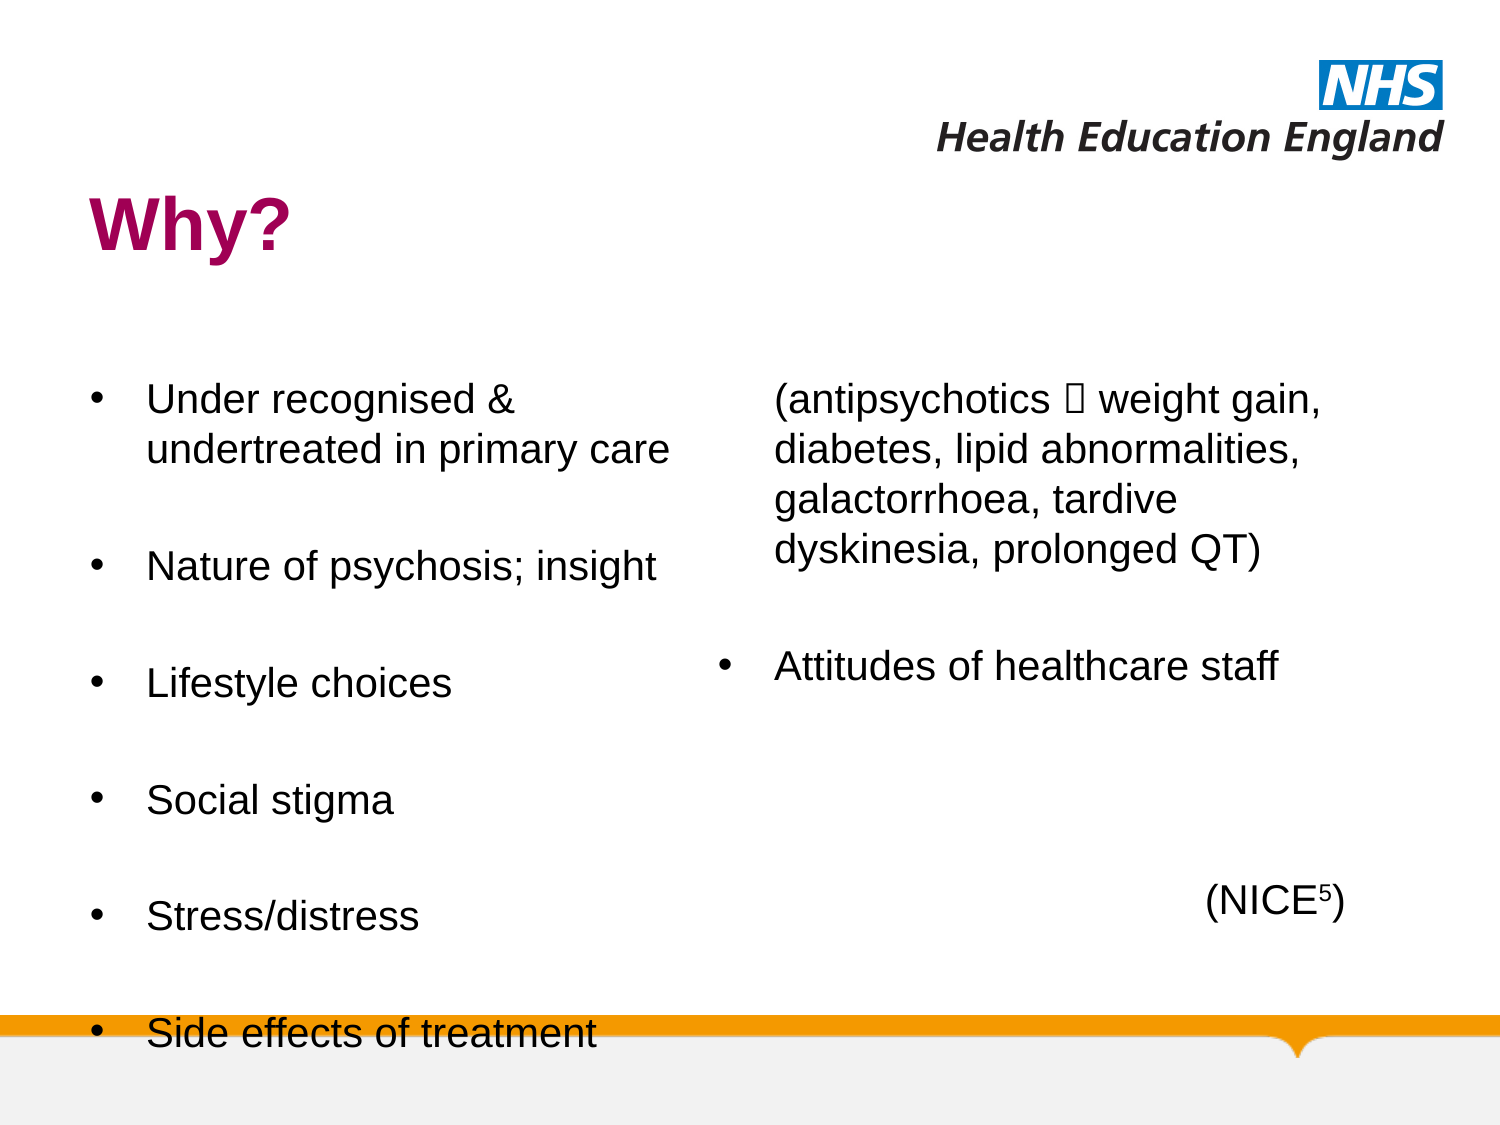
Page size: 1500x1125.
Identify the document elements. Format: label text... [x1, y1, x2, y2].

picture [936, 59, 1445, 161]
title Why? [75, 168, 1350, 280]
list Under recognised & undertreated in primary care Nature of psychosis; insight Lifestyle choices Social stigma Stress/distress Side effects of treatment (antipsychotics  weight gain, diabetes, lipid abnormalities, galactorrhoea, tardive dyskinesia, prolonged QT) Attitudes of healthcare staff (NICE5) [75, 364, 1361, 1071]
